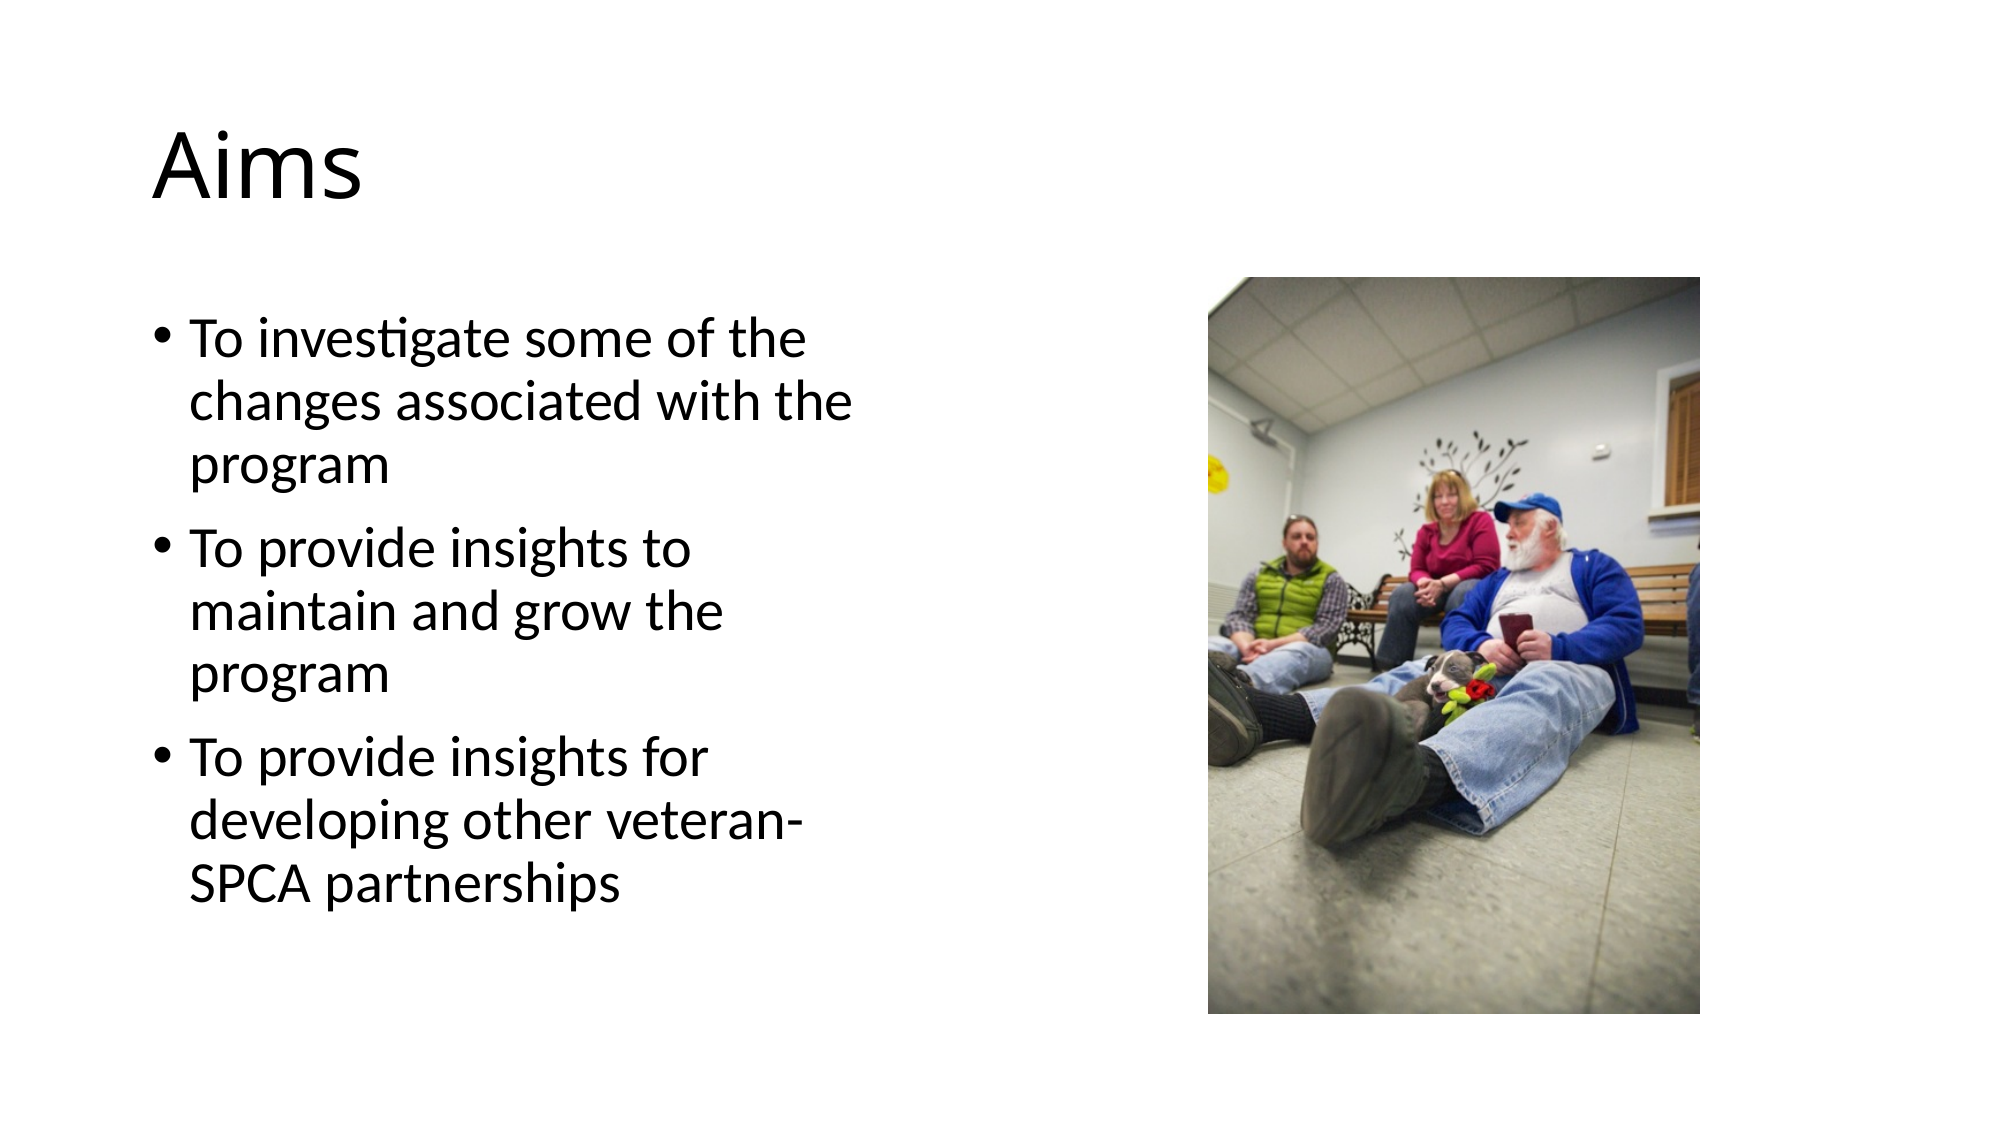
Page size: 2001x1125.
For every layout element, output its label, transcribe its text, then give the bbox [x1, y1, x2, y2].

picture [1208, 277, 1700, 1014]
list To investigate some of the changes associated with the program To provide insights to maintain and grow the program To provide insights for developing other veteran-SPCA partnerships [137, 299, 924, 1014]
title Aims [137, 59, 1863, 278]
